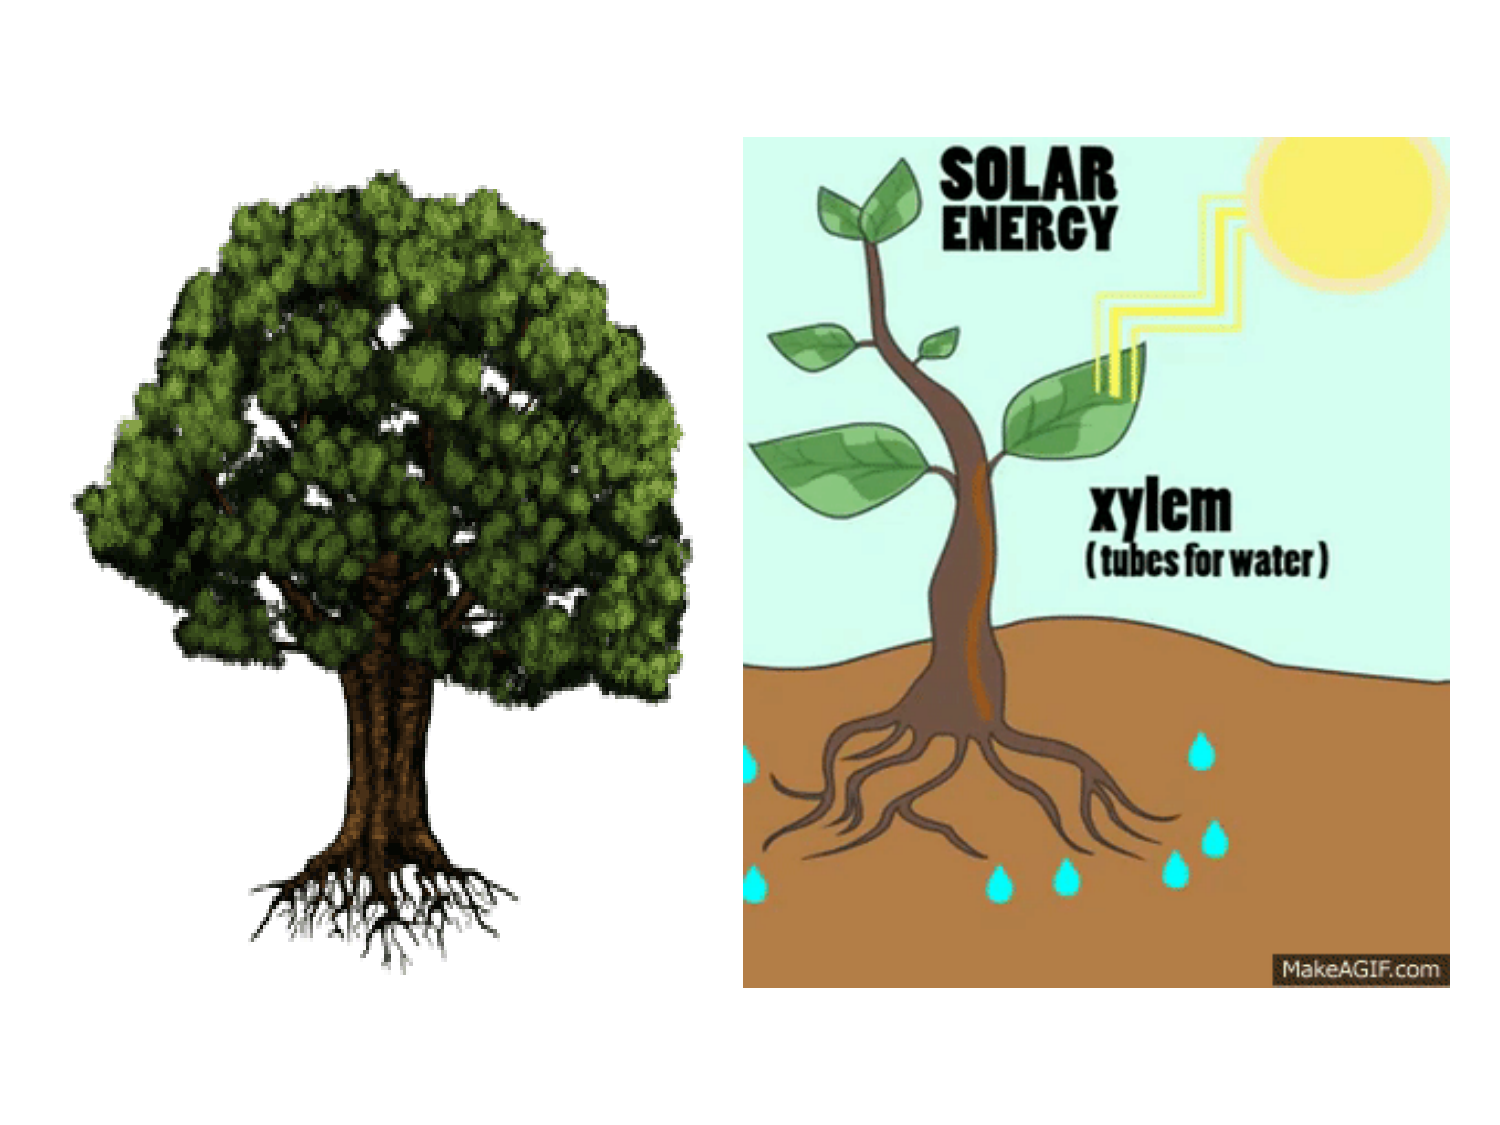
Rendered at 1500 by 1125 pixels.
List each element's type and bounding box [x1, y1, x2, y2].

picture [55, 87, 1451, 988]
